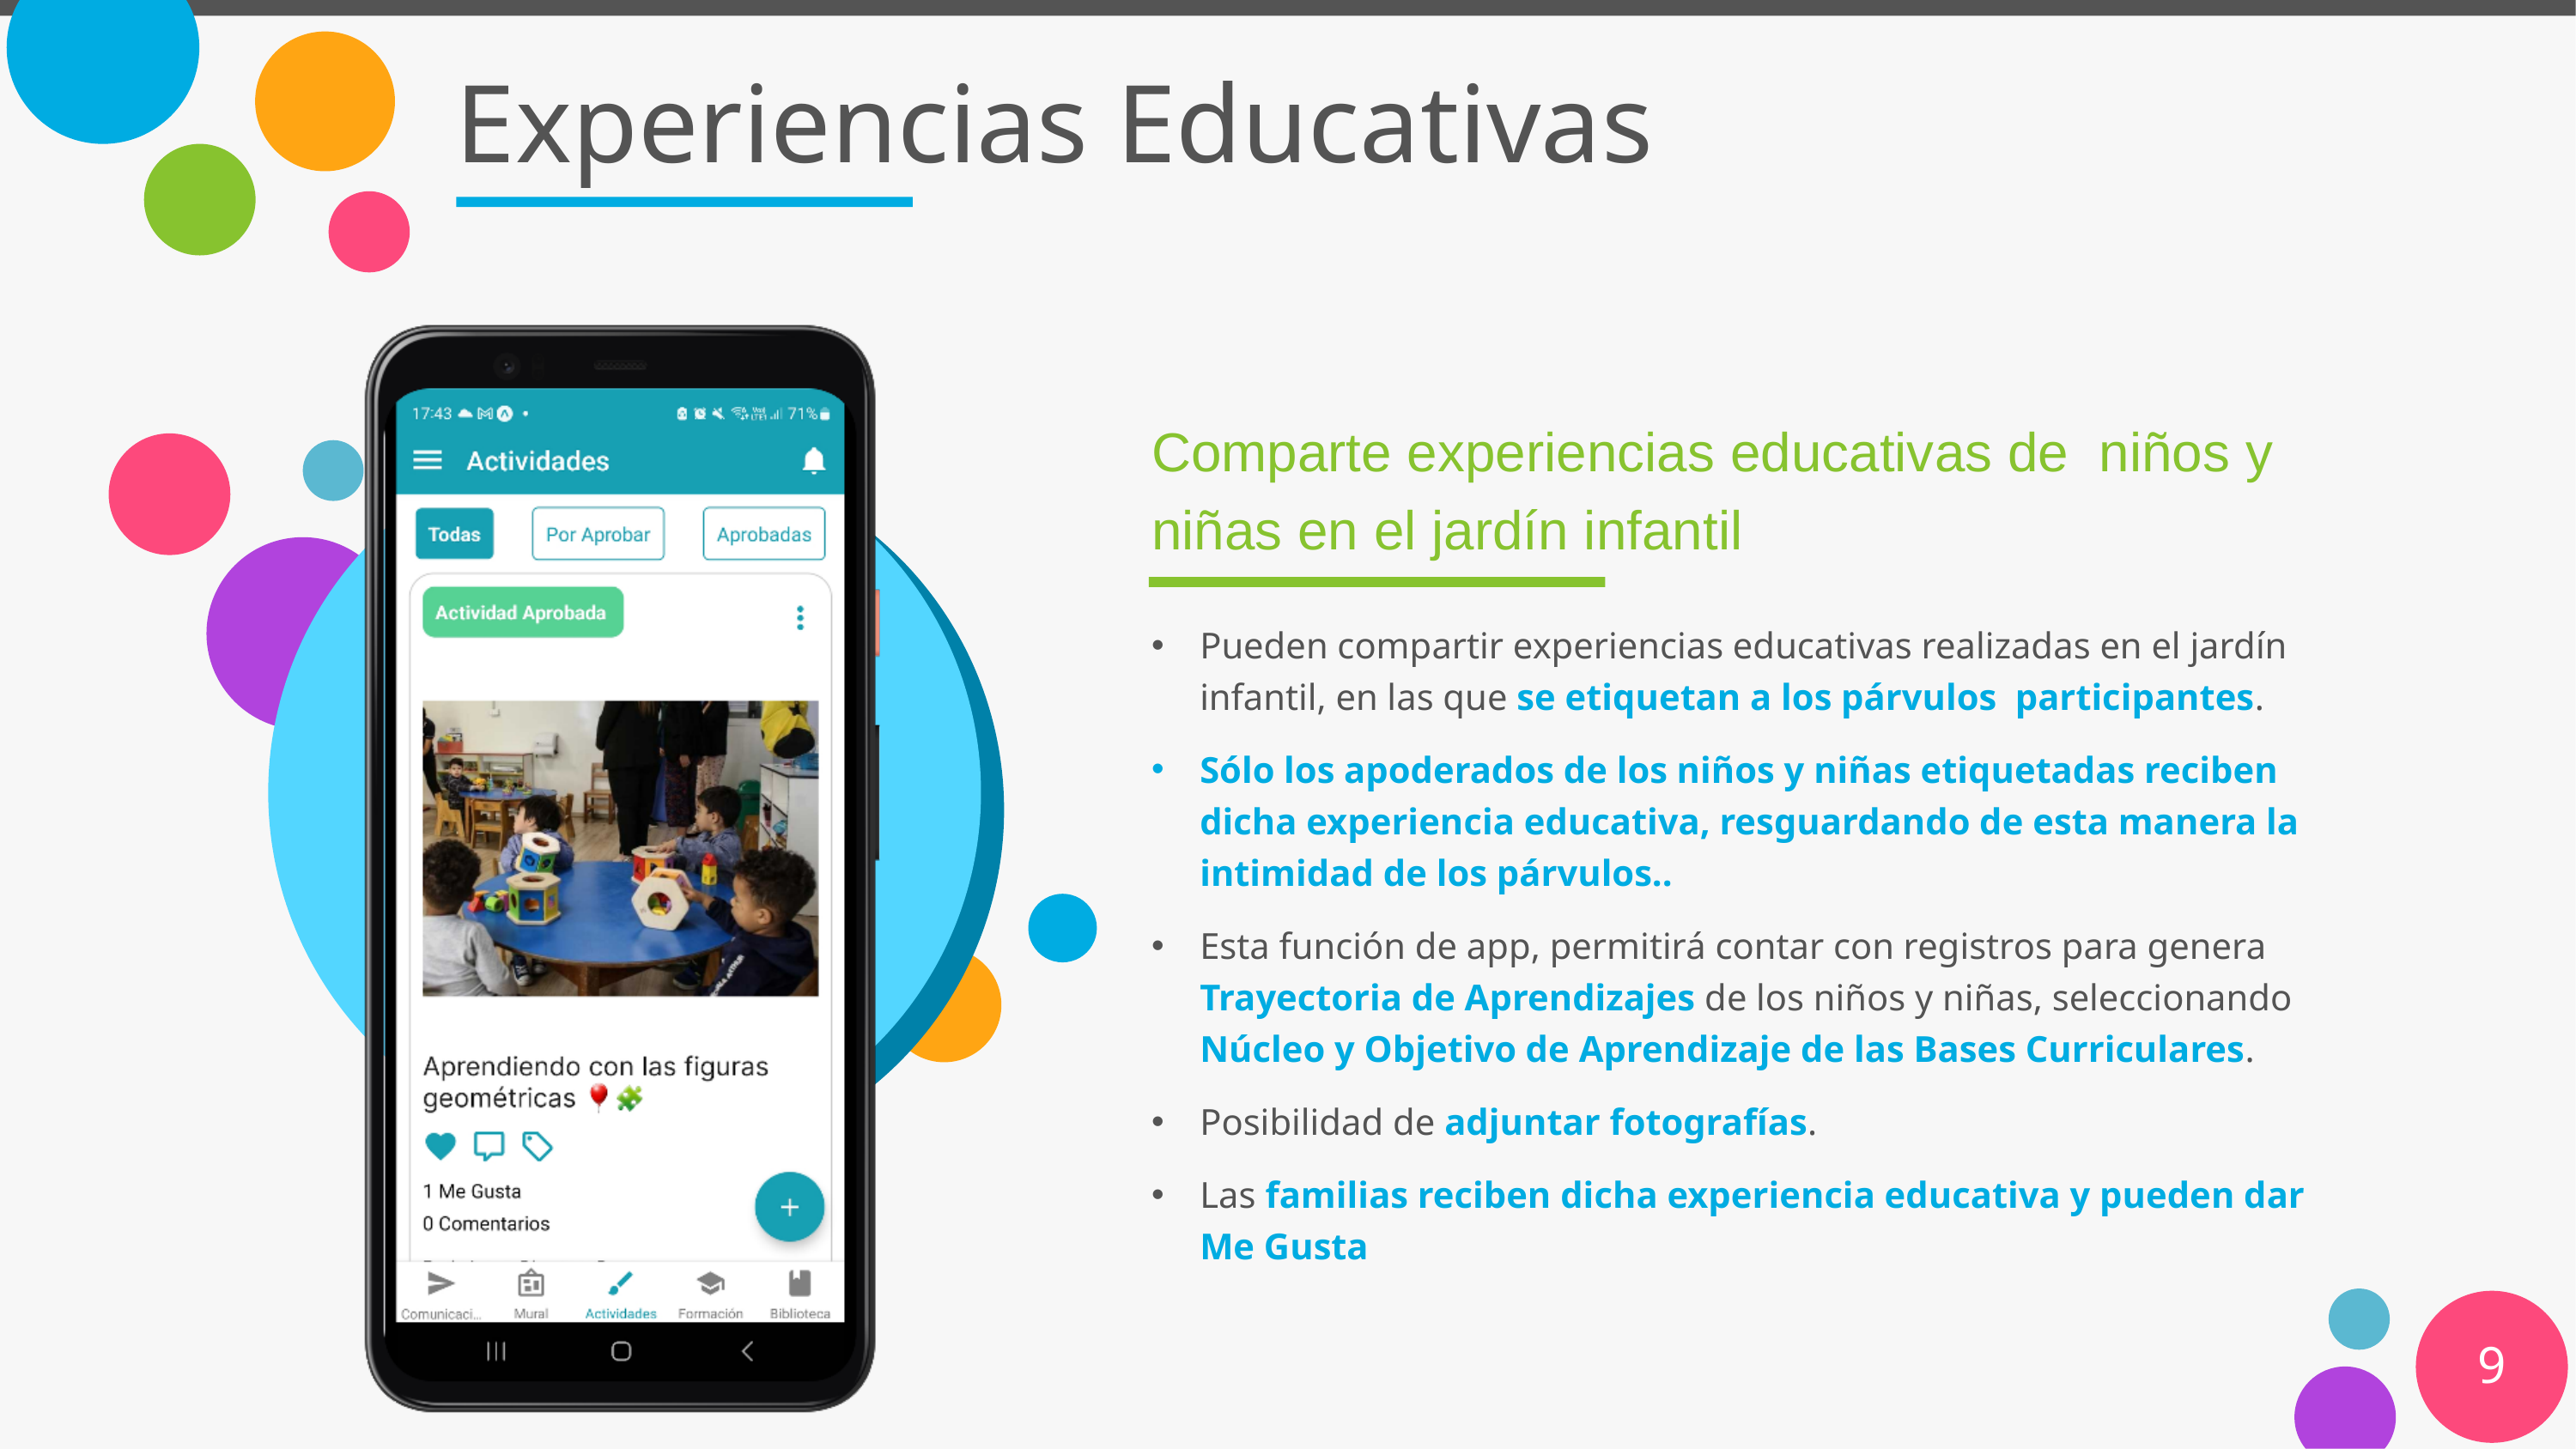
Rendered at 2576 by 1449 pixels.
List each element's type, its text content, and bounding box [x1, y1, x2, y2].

title Experiencias Educativas [433, 34, 2454, 204]
list Comparte experiencias educativas de niños y niñas en el jardín infantil [1128, 391, 2359, 573]
list Pueden compartir experiencias educativas realizadas en el jardín infantil, en las que se etiquetan a los párvulos participantes. Sólo los apoderados de los niños y niñas etiquetadas reciben dicha experiencia educativa, resguardando de esta manera la intimidad de los párvulos.. Esta función de app, permitirá contar con registros para genera Trayectoria de Aprendizajes de los niños y niñas, seleccionando Núcleo y Objetivo de Aprendizaje de las Bases Curriculares. Posibilidad de adjuntar fotografías. Las familias reciben dicha experiencia educativa y pueden dar Me Gusta [1128, 603, 2359, 1348]
picture [341, 300, 900, 1449]
slide_number 9 [2415, 1328, 2568, 1406]
